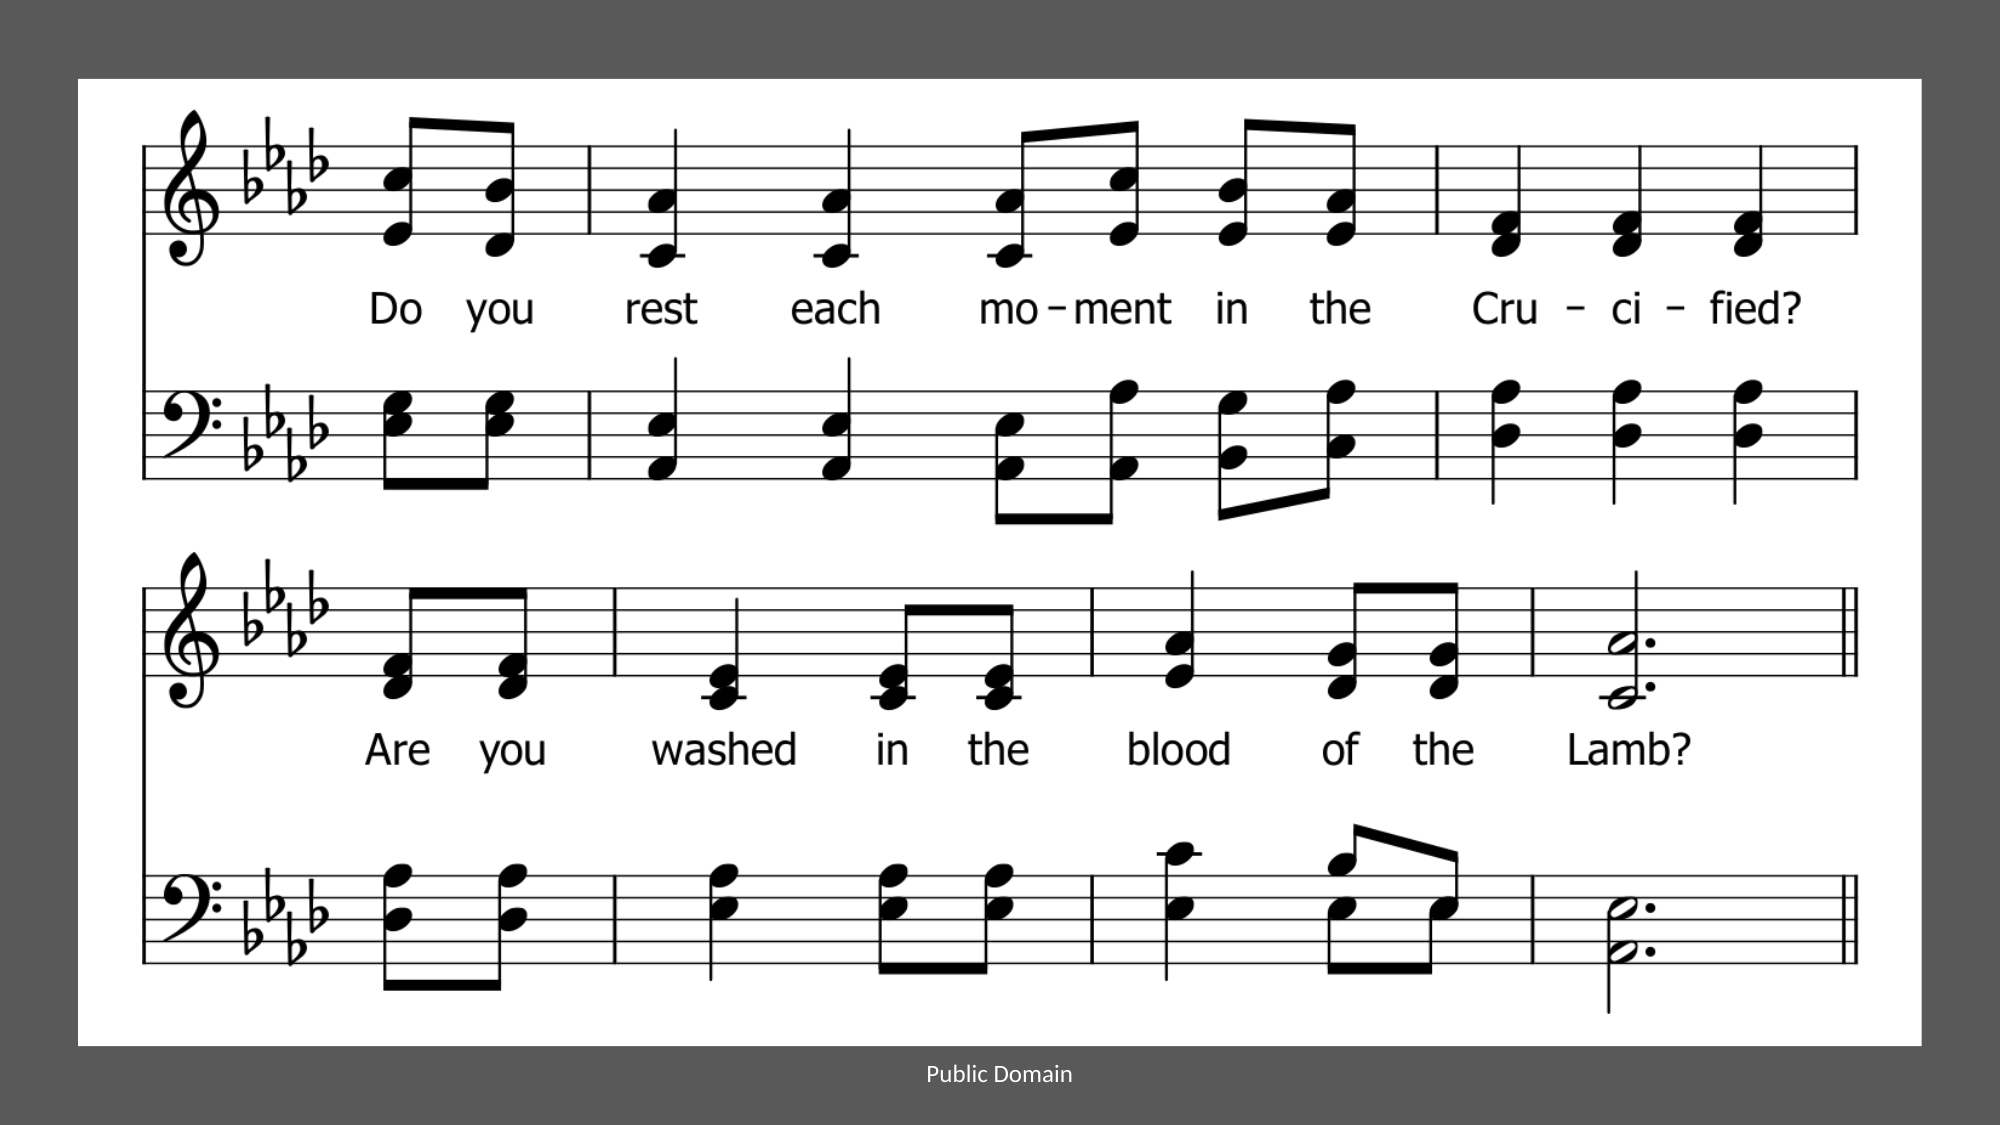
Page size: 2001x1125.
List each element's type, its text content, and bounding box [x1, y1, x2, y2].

text_box [77, 78, 1923, 1047]
picture [141, 105, 1859, 1020]
footer Public Domain [662, 1042, 1338, 1103]
text_box [0, 0, 2000, 1125]
